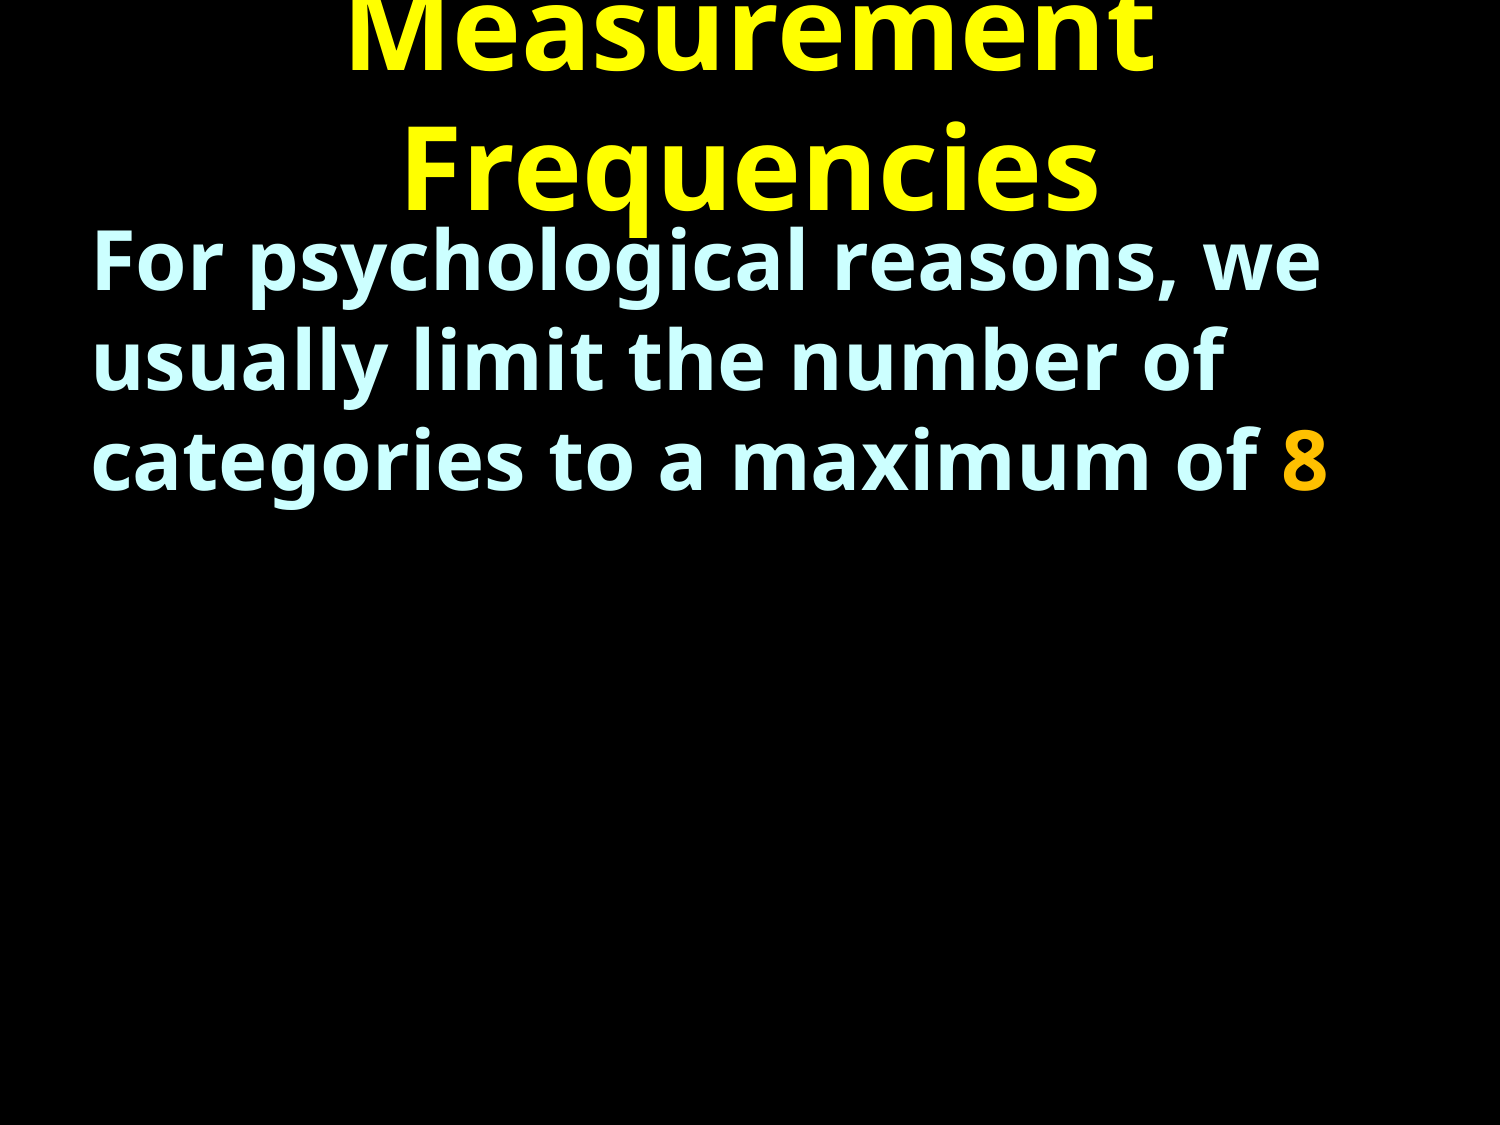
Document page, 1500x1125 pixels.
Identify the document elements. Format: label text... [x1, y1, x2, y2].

title Measurement Frequencies [0, 0, 1500, 188]
list For psychological reasons, we usually limit the number of categories to a maximum of 8 [75, 200, 1425, 1125]
